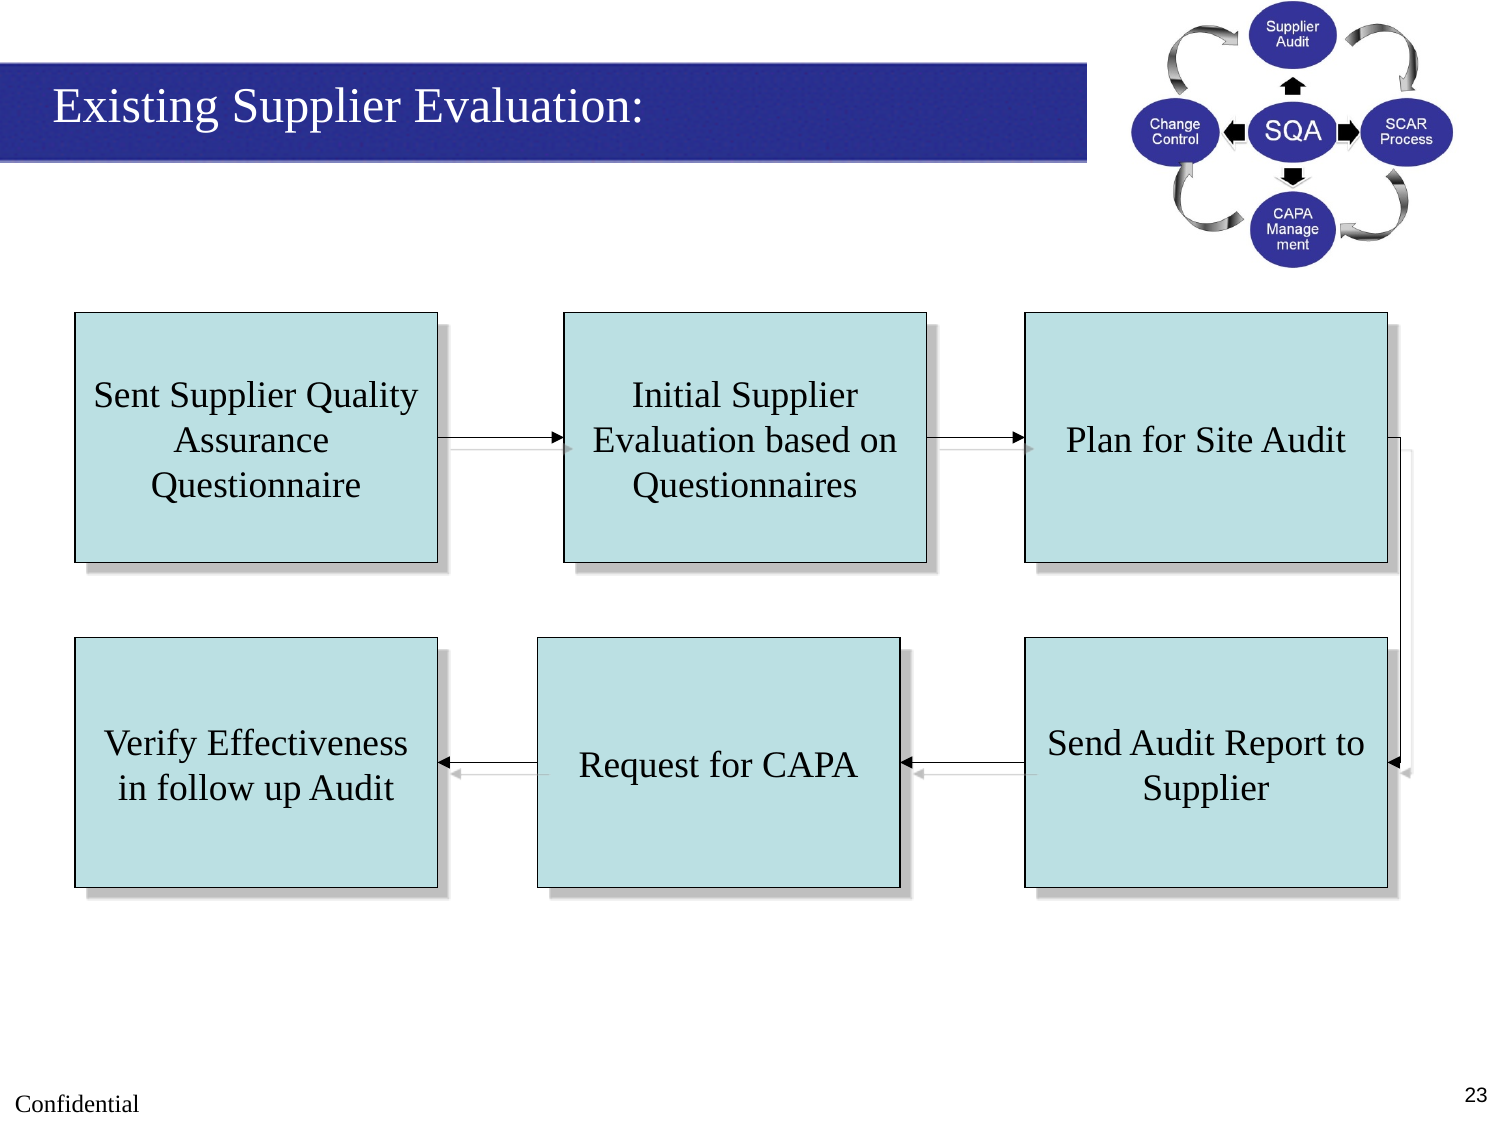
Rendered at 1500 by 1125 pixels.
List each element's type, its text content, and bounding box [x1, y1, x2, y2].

text_box Existing Supplier Evaluation: [37, 62, 1082, 143]
picture [0, 0, 1500, 269]
text_box Initial Supplier Evaluation based on Questionnaires [563, 312, 927, 563]
text_box Request for CAPA [537, 637, 900, 888]
text_box Send Audit Report to Supplier [1024, 637, 1388, 888]
text_box Verify Effectiveness in follow up Audit [74, 637, 438, 888]
text_box Plan for Site Audit [1024, 312, 1388, 563]
text_box Sent Supplier Quality Assurance Questionnaire [74, 312, 438, 563]
